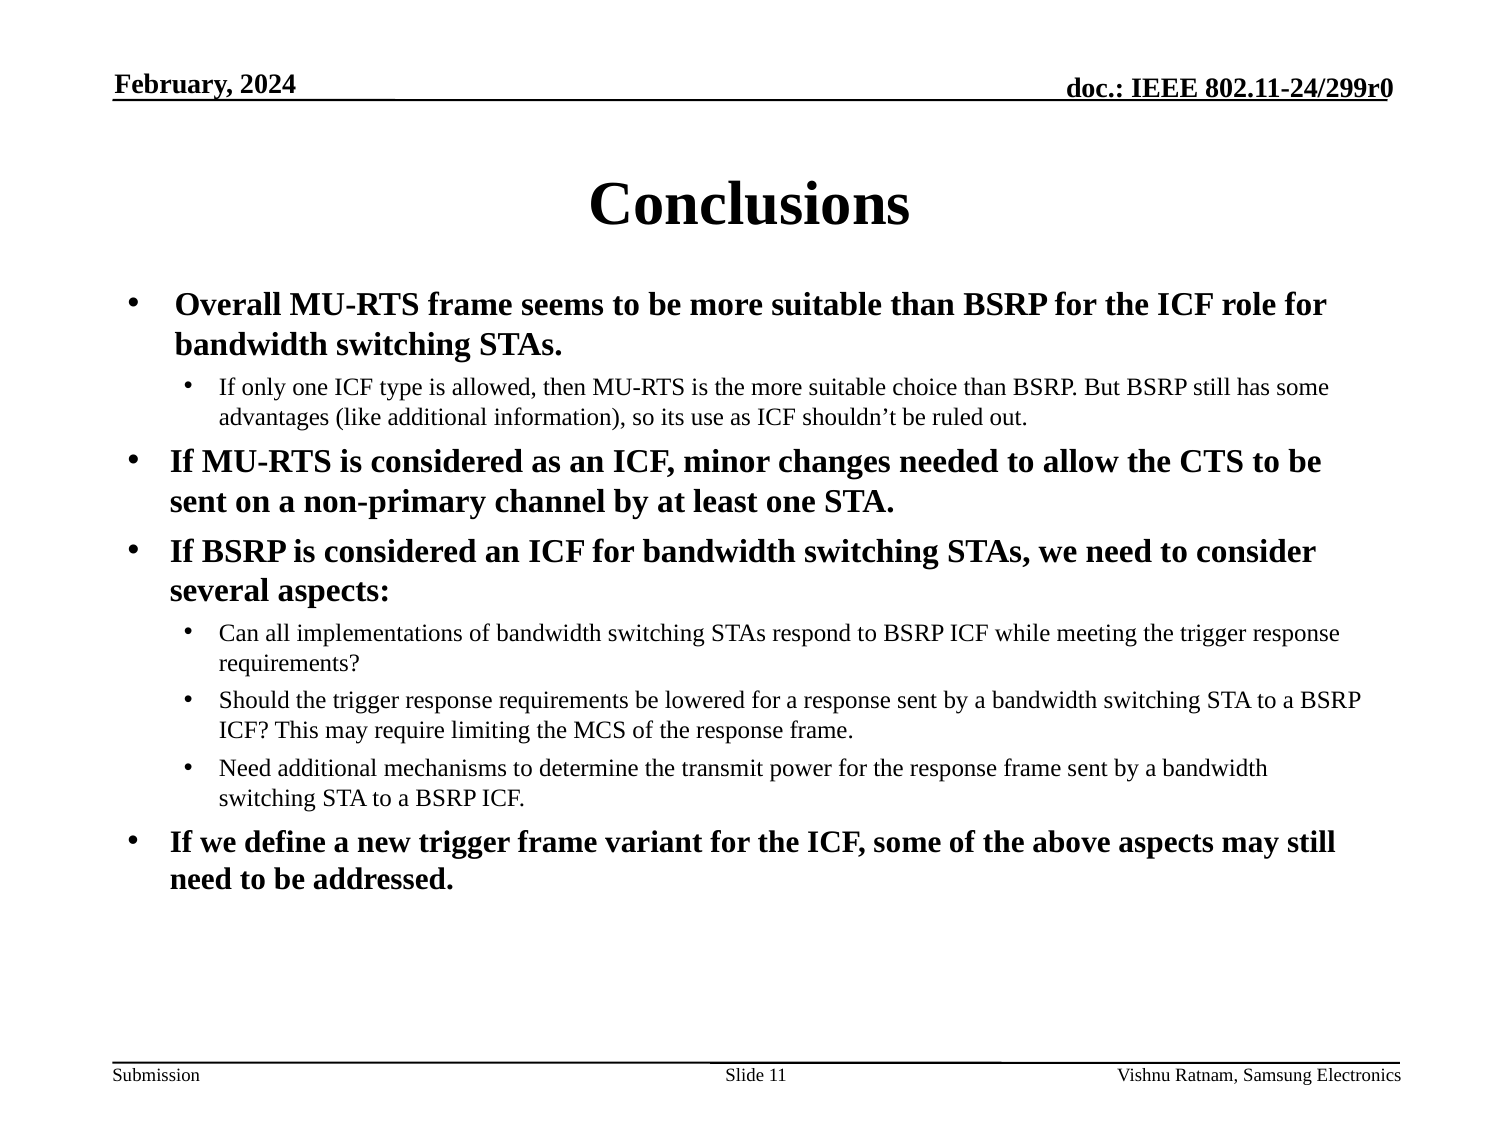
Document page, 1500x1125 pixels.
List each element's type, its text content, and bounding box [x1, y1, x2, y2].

title Conclusions [112, 112, 1388, 274]
footer Vishnu Ratnam, Samsung Electronics [878, 1061, 1402, 1093]
list Overall MU-RTS frame seems to be more suitable than BSRP for the ICF role for bandwidth switching STAs. If only one ICF type is allowed, then MU-RTS is the more suitable choice than BSRP. But BSRP still has some advantages (like additional information), so its use as ICF shouldn’t be ruled out. If MU-RTS is considered as an ICF, minor changes needed to allow the CTS to be sent on a non-primary channel by at least one STA. If BSRP is considered an ICF for bandwidth switching STAs, we need to consider several aspects: Can all implementations of bandwidth switching STAs respond to BSRP ICF while meeting the trigger response requirements? Should the trigger response requirements be lowered for a response sent by a bandwidth switching STA to a BSRP ICF? This may require limiting the MCS of the response frame. Need additional mechanisms to determine the transmit power for the response frame sent by a bandwidth switching STA to a BSRP ICF. If we define a new trigger frame variant for the ICF, some of the above aspects may still need to be addressed. [112, 274, 1388, 1000]
slide_number Slide 11 [712, 1061, 800, 1123]
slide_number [114, 54, 423, 100]
